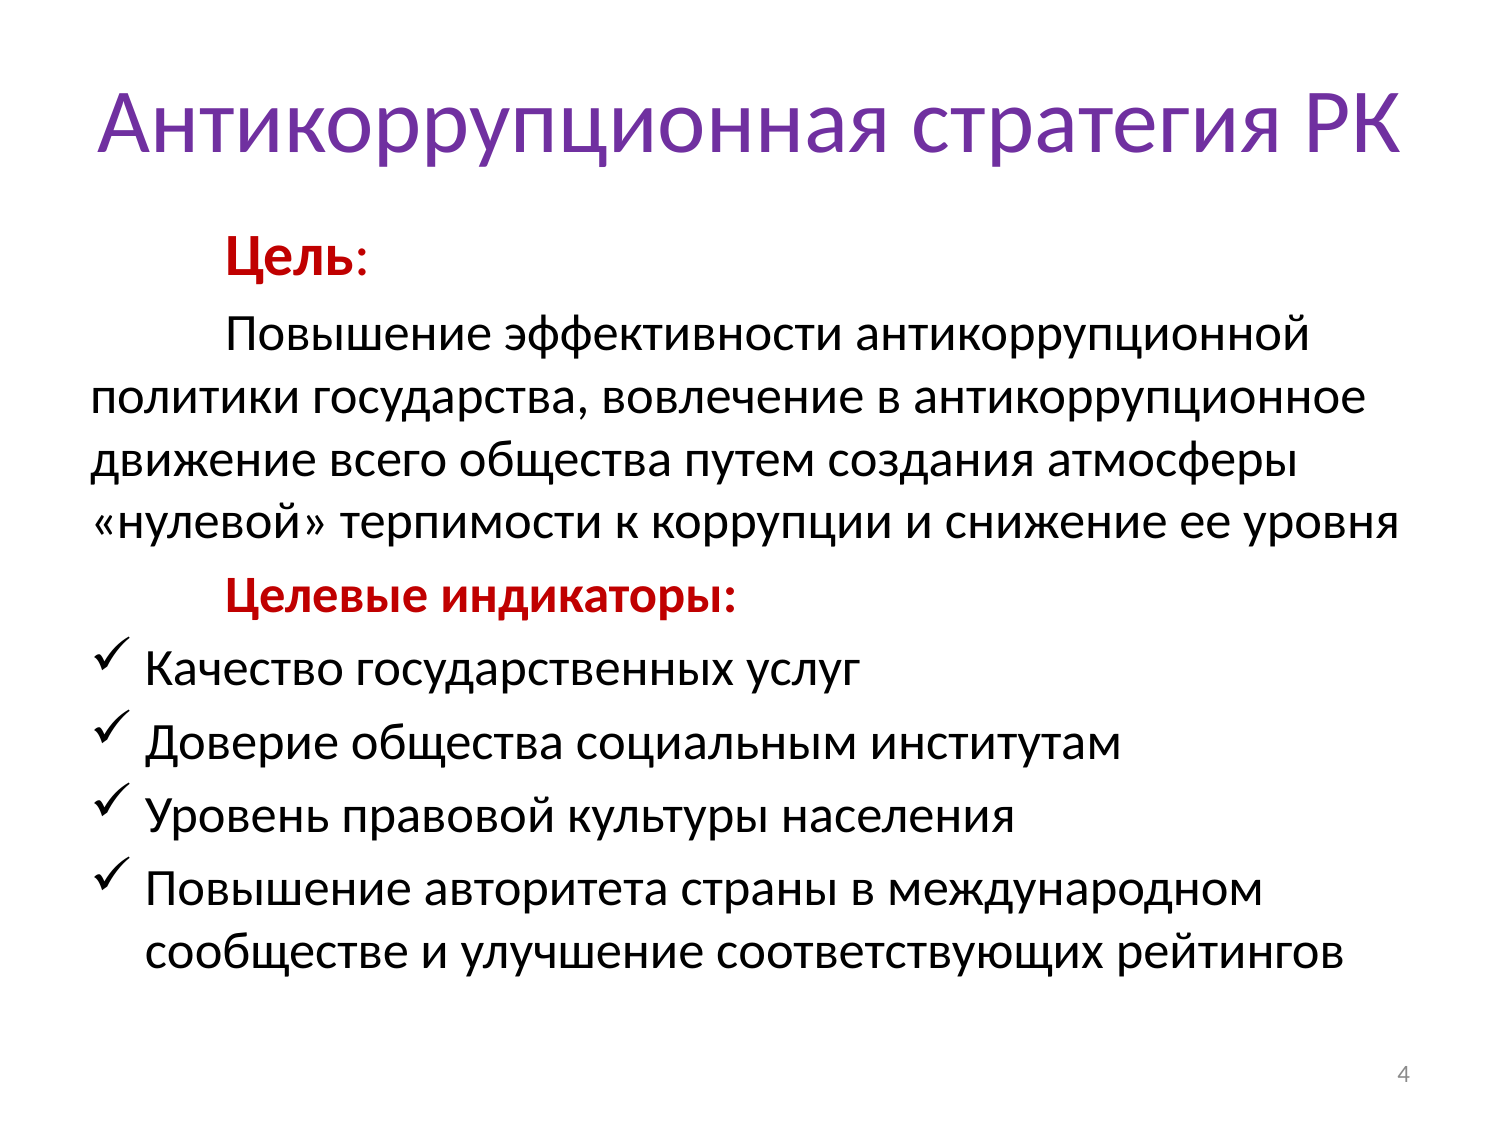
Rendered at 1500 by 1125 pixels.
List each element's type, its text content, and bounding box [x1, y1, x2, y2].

title Антикоррупционная стратегия РК [75, 0, 1425, 208]
slide_number 4 [1074, 1042, 1425, 1103]
list Цель: Повышение эффективности антикоррупционной политики государства, вовлечение в антикоррупционное движение всего общества путем создания атмосферы «нулевой» терпимости к коррупции и снижение ее уровня Целевые индикаторы: Качество государственных услуг Доверие общества социальным институтам Уровень правовой культуры населения Повышение авторитета страны в международном сообществе и улучшение соответствующих рейтингов [75, 208, 1425, 1005]
